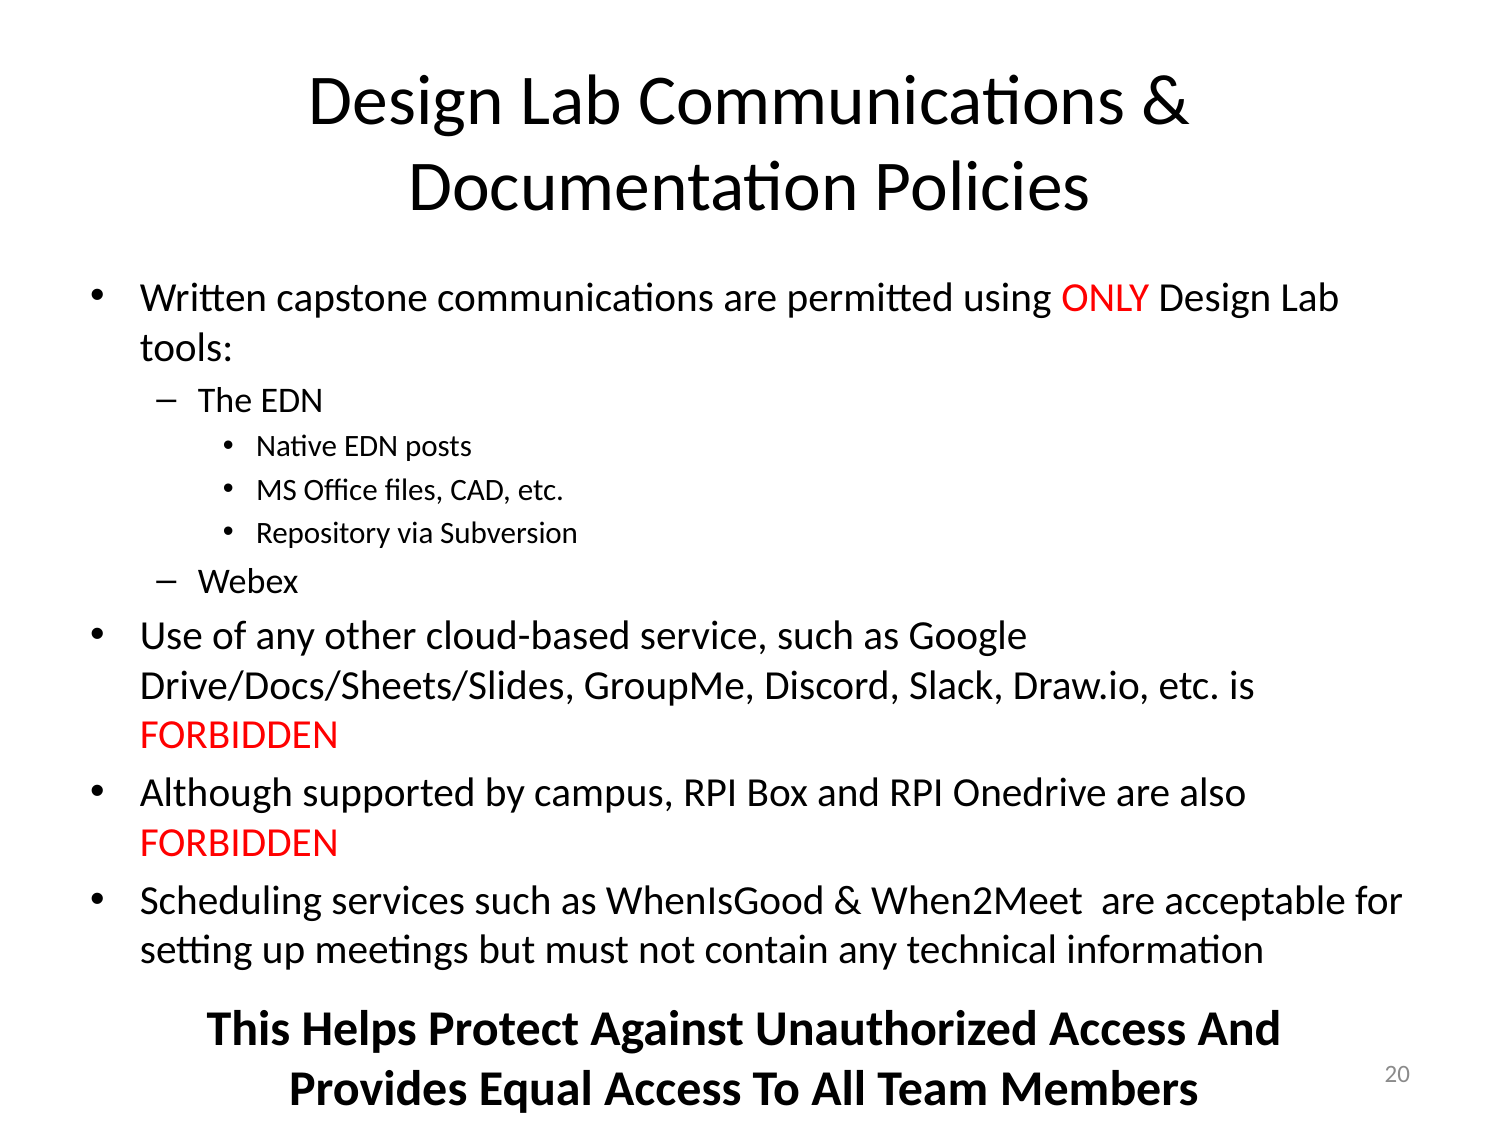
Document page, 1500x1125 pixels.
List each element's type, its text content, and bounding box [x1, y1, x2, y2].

title Design Lab Communications & Documentation Policies [75, 45, 1425, 233]
text_box This Helps Protect Against Unauthorized Access And Provides Equal Access To All Team Members [0, 988, 1500, 1124]
list Written capstone communications are permitted using ONLY Design Lab tools: The EDN Native EDN posts MS Office files, CAD, etc. Repository via Subversion Webex Use of any other cloud-based service, such as Google Drive/Docs/Sheets/Slides, GroupMe, Discord, Slack, Draw.io, etc. is FORBIDDEN Although supported by campus, RPI Box and RPI Onedrive are also FORBIDDEN Scheduling services such as WhenIsGood & When2Meet are acceptable for setting up meetings but must not contain any technical information [75, 262, 1425, 988]
